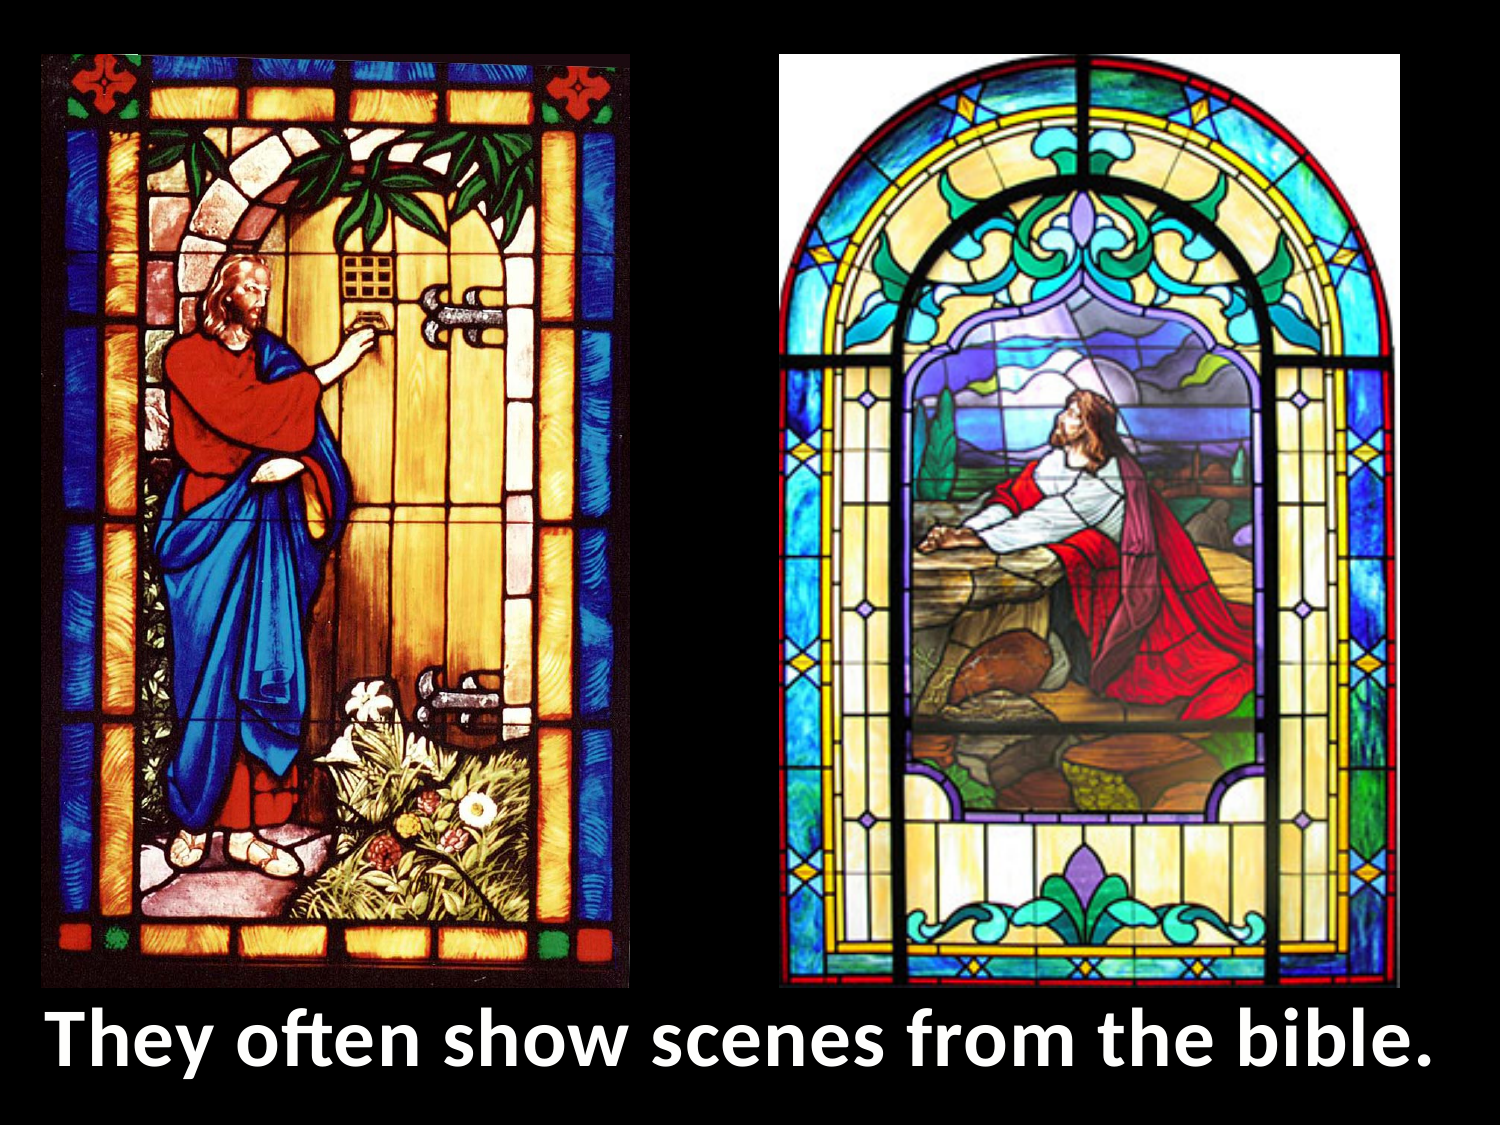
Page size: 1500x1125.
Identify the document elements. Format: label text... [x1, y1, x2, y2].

text_box They often show scenes from the bible. [0, 975, 1483, 1091]
picture [778, 54, 1400, 988]
picture [40, 54, 630, 988]
